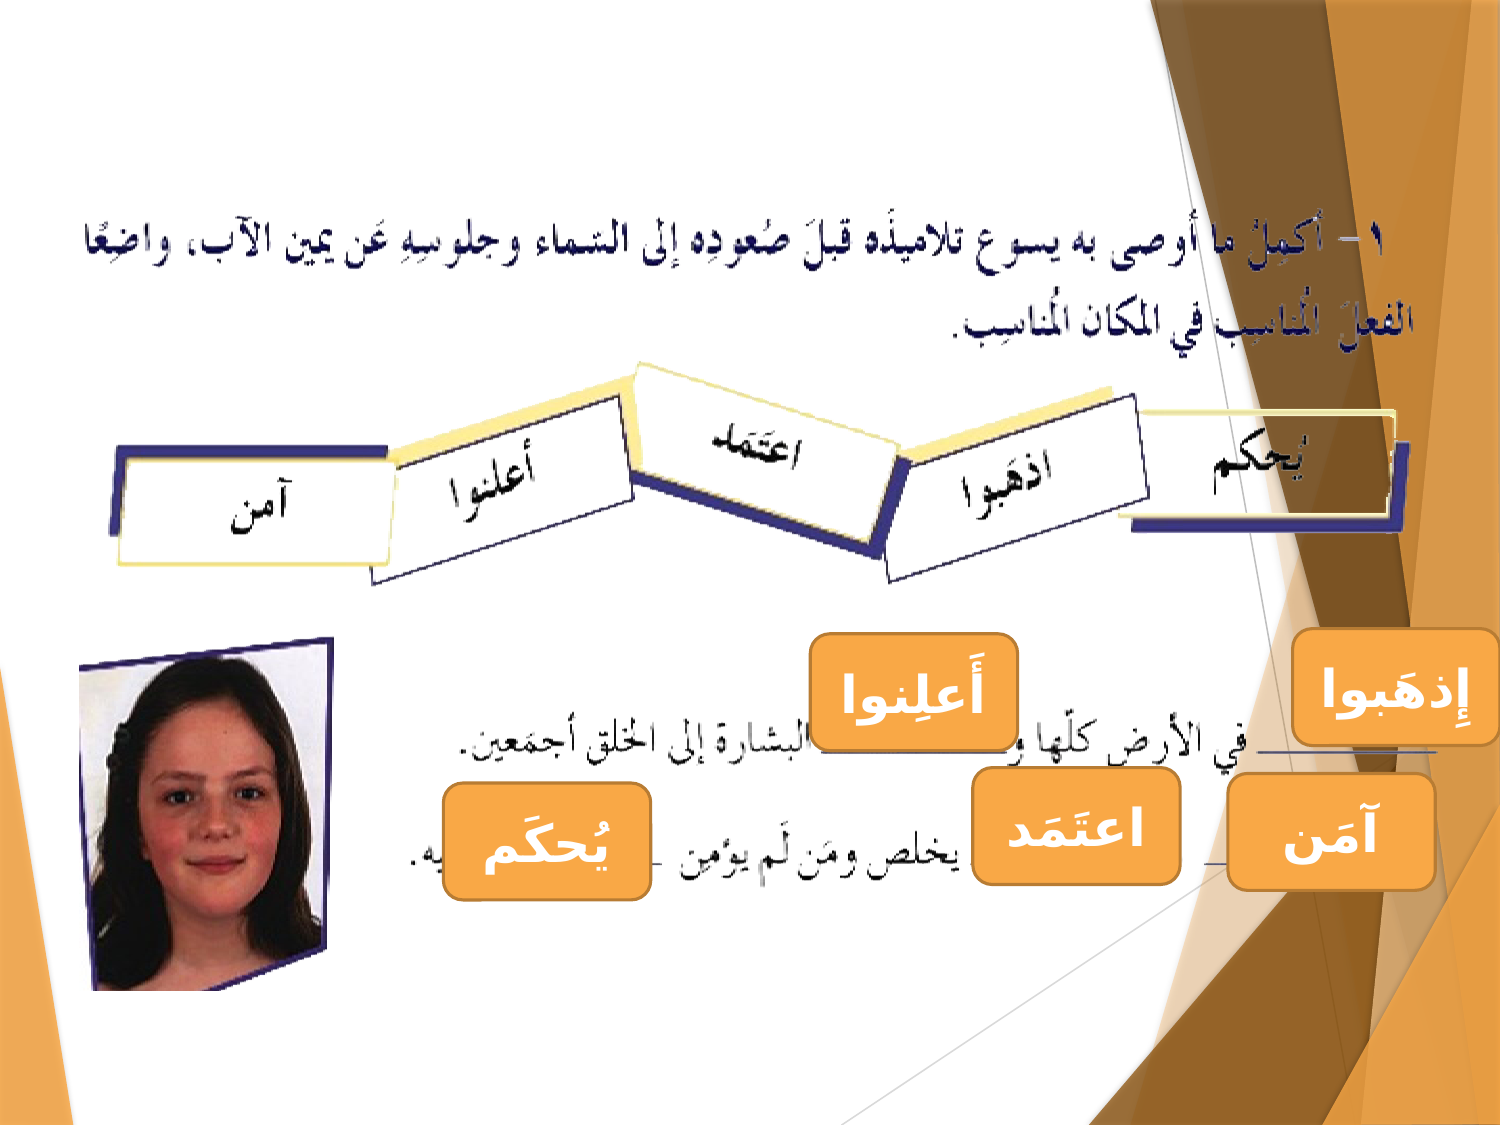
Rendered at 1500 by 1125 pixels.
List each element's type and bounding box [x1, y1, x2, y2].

picture [78, 207, 1500, 992]
